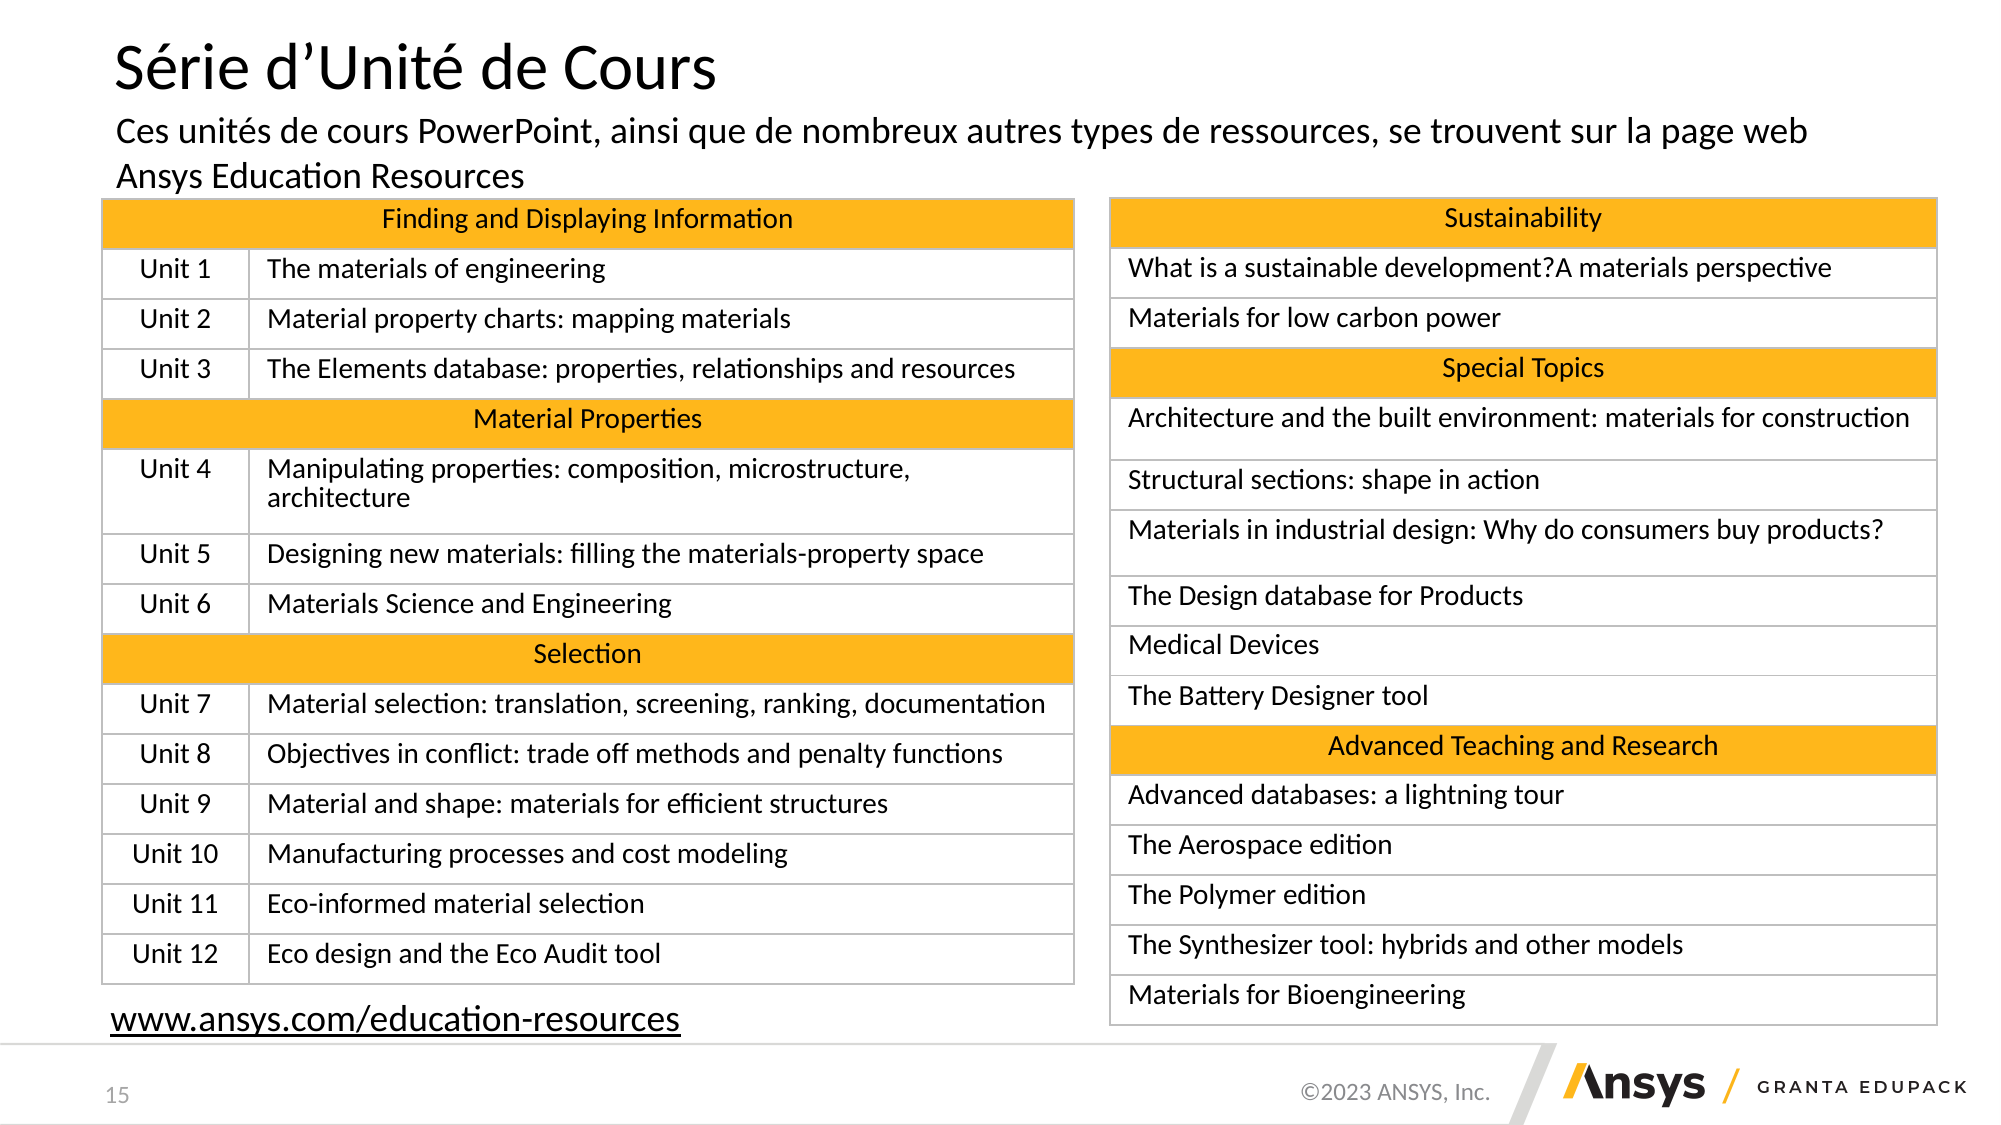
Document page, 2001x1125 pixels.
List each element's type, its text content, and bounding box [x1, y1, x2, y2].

table_cell Structural sections: shape in action [1111, 461, 1936, 509]
table_header Sustainability [1111, 199, 1936, 247]
table_cell The materials of engineering [250, 250, 1073, 298]
table_cell Advanced Teaching and Research [1111, 726, 1936, 774]
table_cell Designing new materials: filling the materials-property space [250, 535, 1073, 583]
table_cell Material property charts: mapping materials [250, 300, 1073, 348]
picture [0, 0, 2000, 1125]
text_box Ces unités de cours PowerPoint, ainsi que de nombreux autres types de ressources, se trouvent sur la page web Ansys Education Resources [101, 98, 1902, 204]
table_cell The Polymer edition [1111, 876, 1936, 924]
table_header Finding and Displaying Information [103, 200, 1073, 248]
table_cell The Battery Designer tool [1111, 676, 1936, 725]
table_cell Unit 8 [103, 735, 248, 783]
table_cell The Aerospace edition [1111, 826, 1936, 874]
table_cell Unit 1 [103, 250, 248, 298]
table_cell Unit 6 [103, 585, 248, 633]
table_cell Selection [103, 635, 1073, 683]
table_cell Unit 3 [103, 350, 248, 398]
table_cell Eco-informed material selection [250, 885, 1073, 933]
table_cell Unit 7 [103, 685, 248, 733]
table_cell Material and shape: materials for efficient structures [250, 785, 1073, 833]
table_cell The Elements database: properties, relationships and resources [250, 350, 1073, 398]
table_cell Unit 9 [103, 785, 248, 833]
table_cell Eco design and the Eco Audit tool [250, 935, 1073, 983]
table_cell What is a sustainable development?A materials perspective [1111, 249, 1936, 297]
table_cell Manipulating properties: composition, microstructure, architecture [250, 450, 1073, 533]
slide_number 15 [89, 1073, 540, 1114]
table_cell Objectives in conflict: trade off methods and penalty functions [250, 735, 1073, 783]
table_cell Unit 10 [103, 835, 248, 883]
table_cell The Design database for Products [1111, 577, 1936, 625]
table_cell Special Topics [1111, 349, 1936, 397]
text_box www.ansys.com/education-resources [95, 986, 713, 1047]
table_cell Unit 5 [103, 535, 248, 583]
title Série d’Unité de Cours [99, 24, 1900, 164]
table_cell The Synthesizer tool: hybrids and other models [1111, 926, 1936, 974]
table_cell Architecture and the built environment: materials for construction [1111, 399, 1936, 459]
table_cell Advanced databases: a lightning tour [1111, 776, 1936, 824]
table_cell Materials Science and Engineering [250, 585, 1073, 633]
table_cell Materials for low carbon power [1111, 299, 1936, 347]
table_cell Unit 4 [103, 450, 248, 533]
table_cell Materials for Bioengineering [1111, 976, 1936, 1024]
table_cell Materials in industrial design: Why do consumers buy products? [1111, 511, 1936, 575]
table_cell Medical Devices [1111, 627, 1936, 675]
table_cell Unit 2 [103, 300, 248, 348]
table_cell Material Properties [103, 400, 1073, 448]
table_cell Unit 12 [103, 935, 248, 983]
table_cell Material selection: translation, screening, ranking, documentation [250, 685, 1073, 733]
table_cell Manufacturing processes and cost modeling [250, 835, 1073, 883]
table_cell Unit 11 [103, 885, 248, 933]
